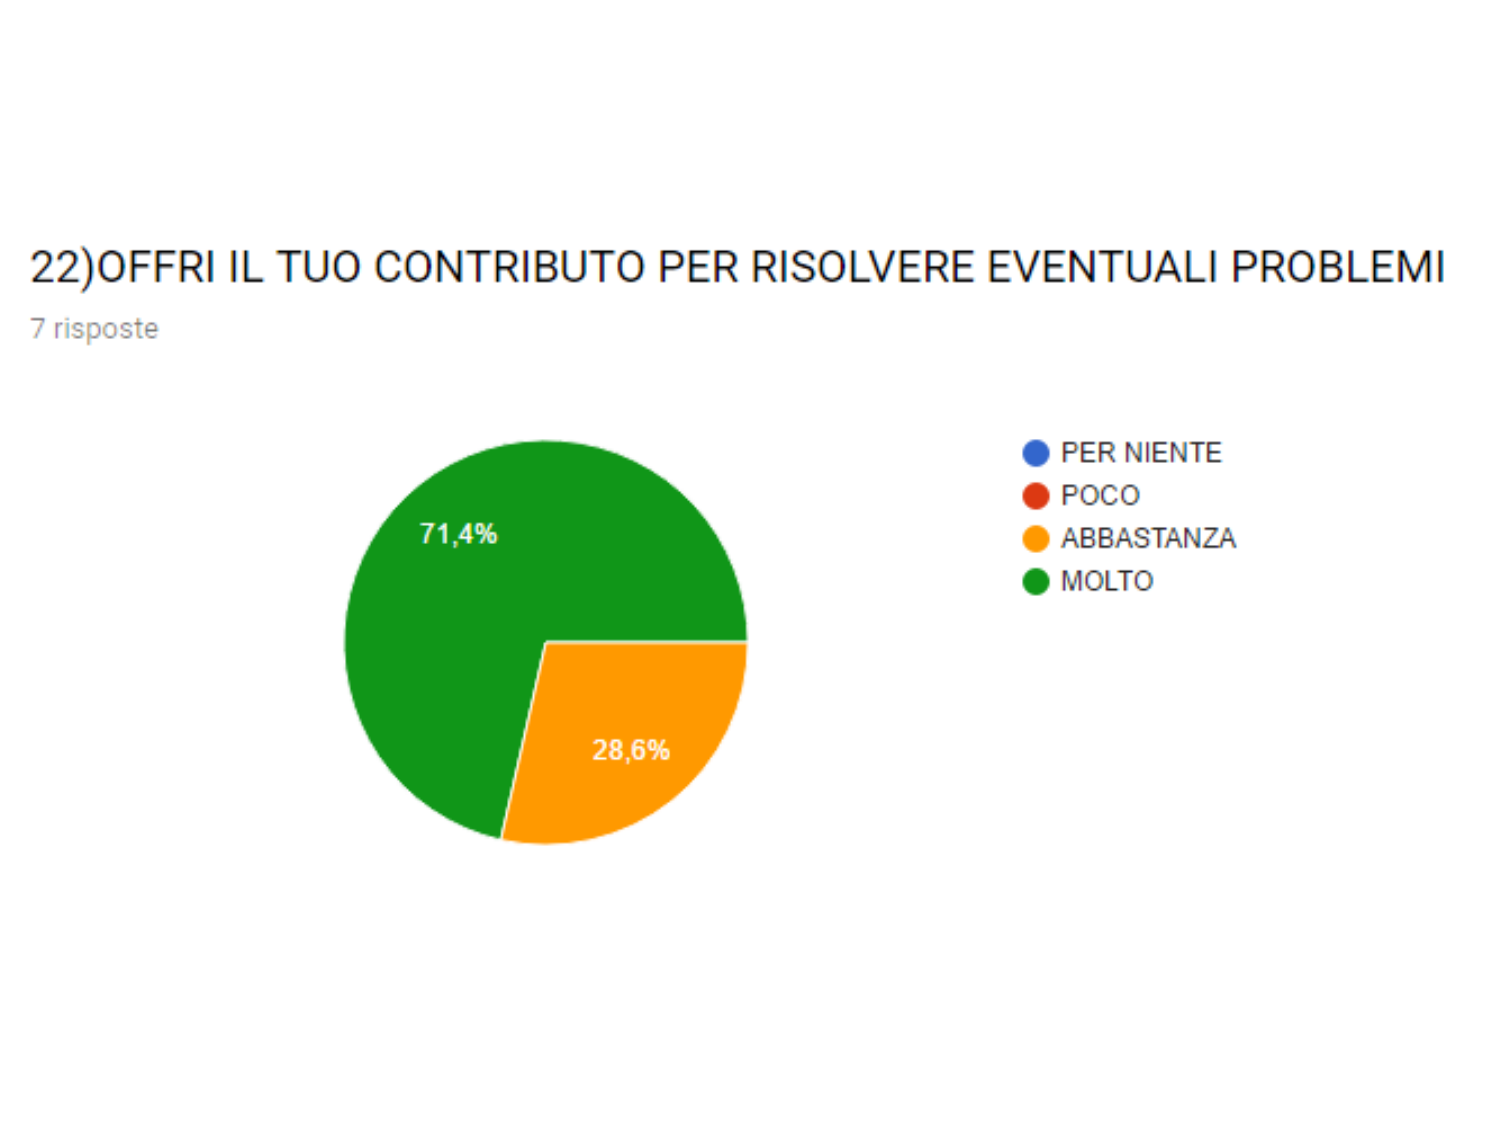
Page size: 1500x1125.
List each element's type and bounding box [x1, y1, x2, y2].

picture [0, 206, 1500, 918]
